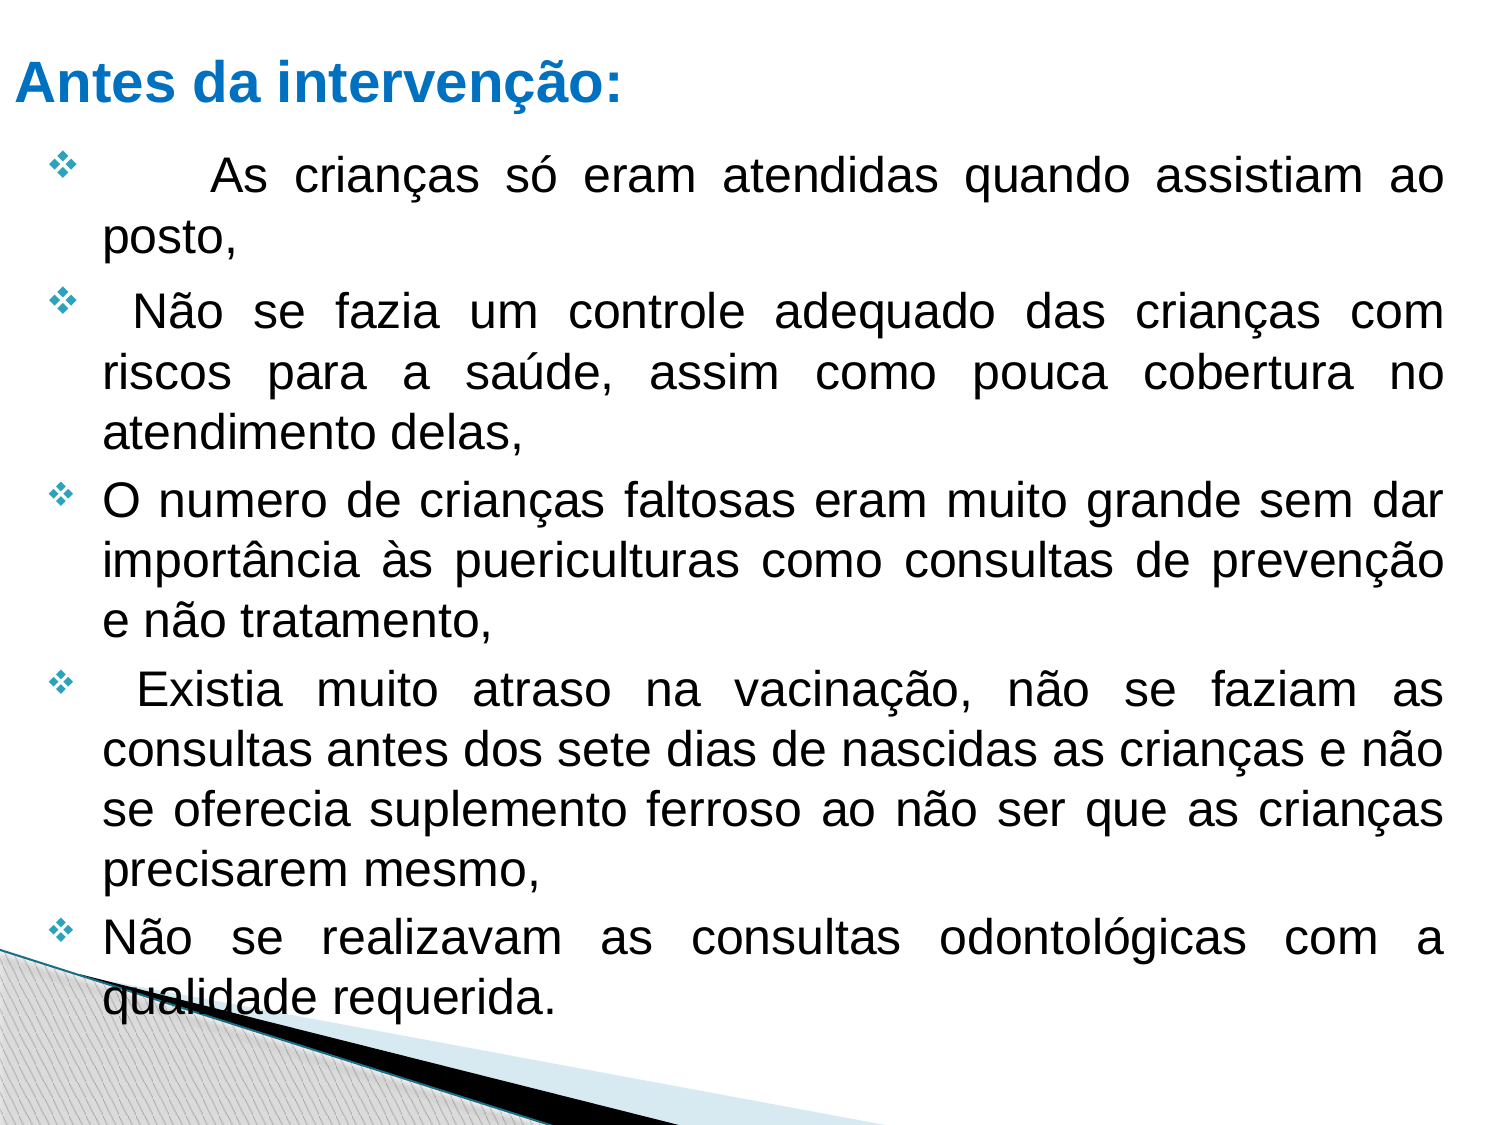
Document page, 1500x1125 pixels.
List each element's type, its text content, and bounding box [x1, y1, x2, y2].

list As crianças só eram atendidas quando assistiam ao posto, Não se fazia um controle adequado das crianças com riscos para a saúde, assim como pouca cobertura no atendimento delas, O numero de crianças faltosas eram muito grande sem dar importância às puericulturas como consultas de prevenção e não tratamento, Existia muito atraso na vacinação, não se faziam as consultas antes dos sete dias de nascidas as crianças e não se oferecia suplemento ferroso ao não ser que as crianças precisarem mesmo, Não se realizavam as consultas odontológicas com a qualidade requerida. [17, 164, 1461, 1079]
title Antes da intervenção: [0, 23, 1500, 164]
